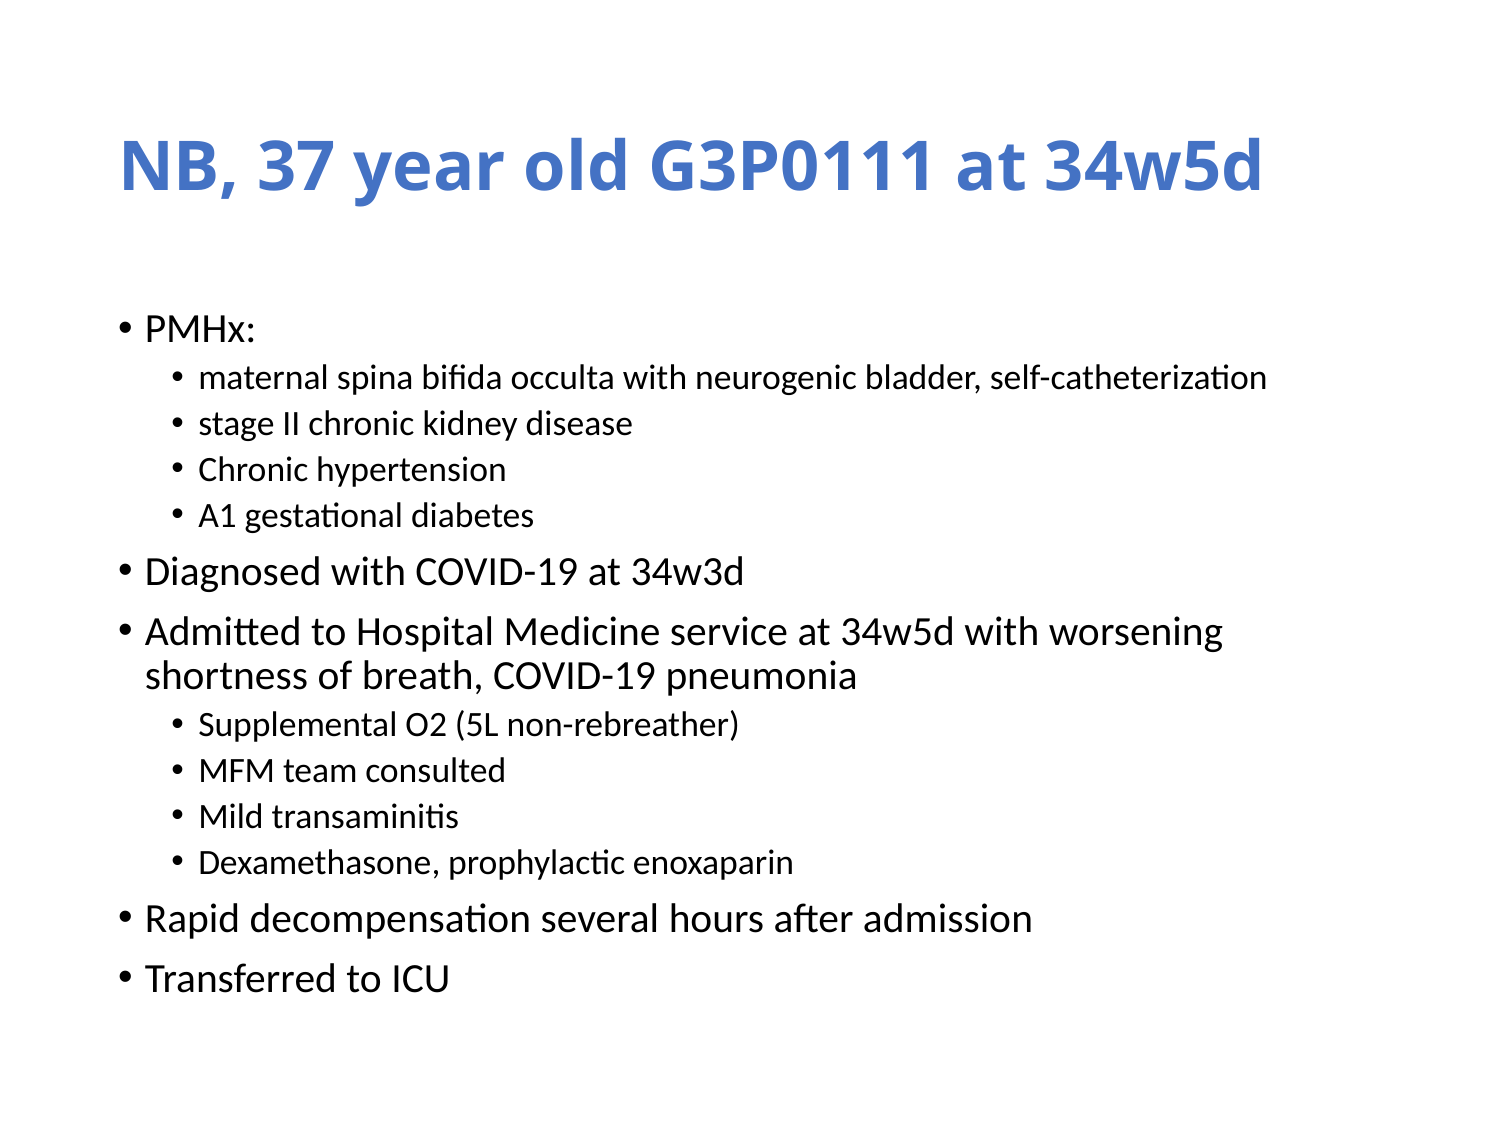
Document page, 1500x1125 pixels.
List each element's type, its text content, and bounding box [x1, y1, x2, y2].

list PMHx: maternal spina bifida occulta with neurogenic bladder, self-catheterization stage II chronic kidney disease Chronic hypertension A1 gestational diabetes Diagnosed with COVID-19 at 34w3d Admitted to Hospital Medicine service at 34w5d with worsening shortness of breath, COVID-19 pneumonia Supplemental O2 (5L non-rebreather) MFM team consulted Mild transaminitis Dexamethasone, prophylactic enoxaparin Rapid decompensation several hours after admission Transferred to ICU [103, 299, 1397, 1014]
title NB, 37 year old G3P0111 at 34w5d [103, 59, 1397, 278]
